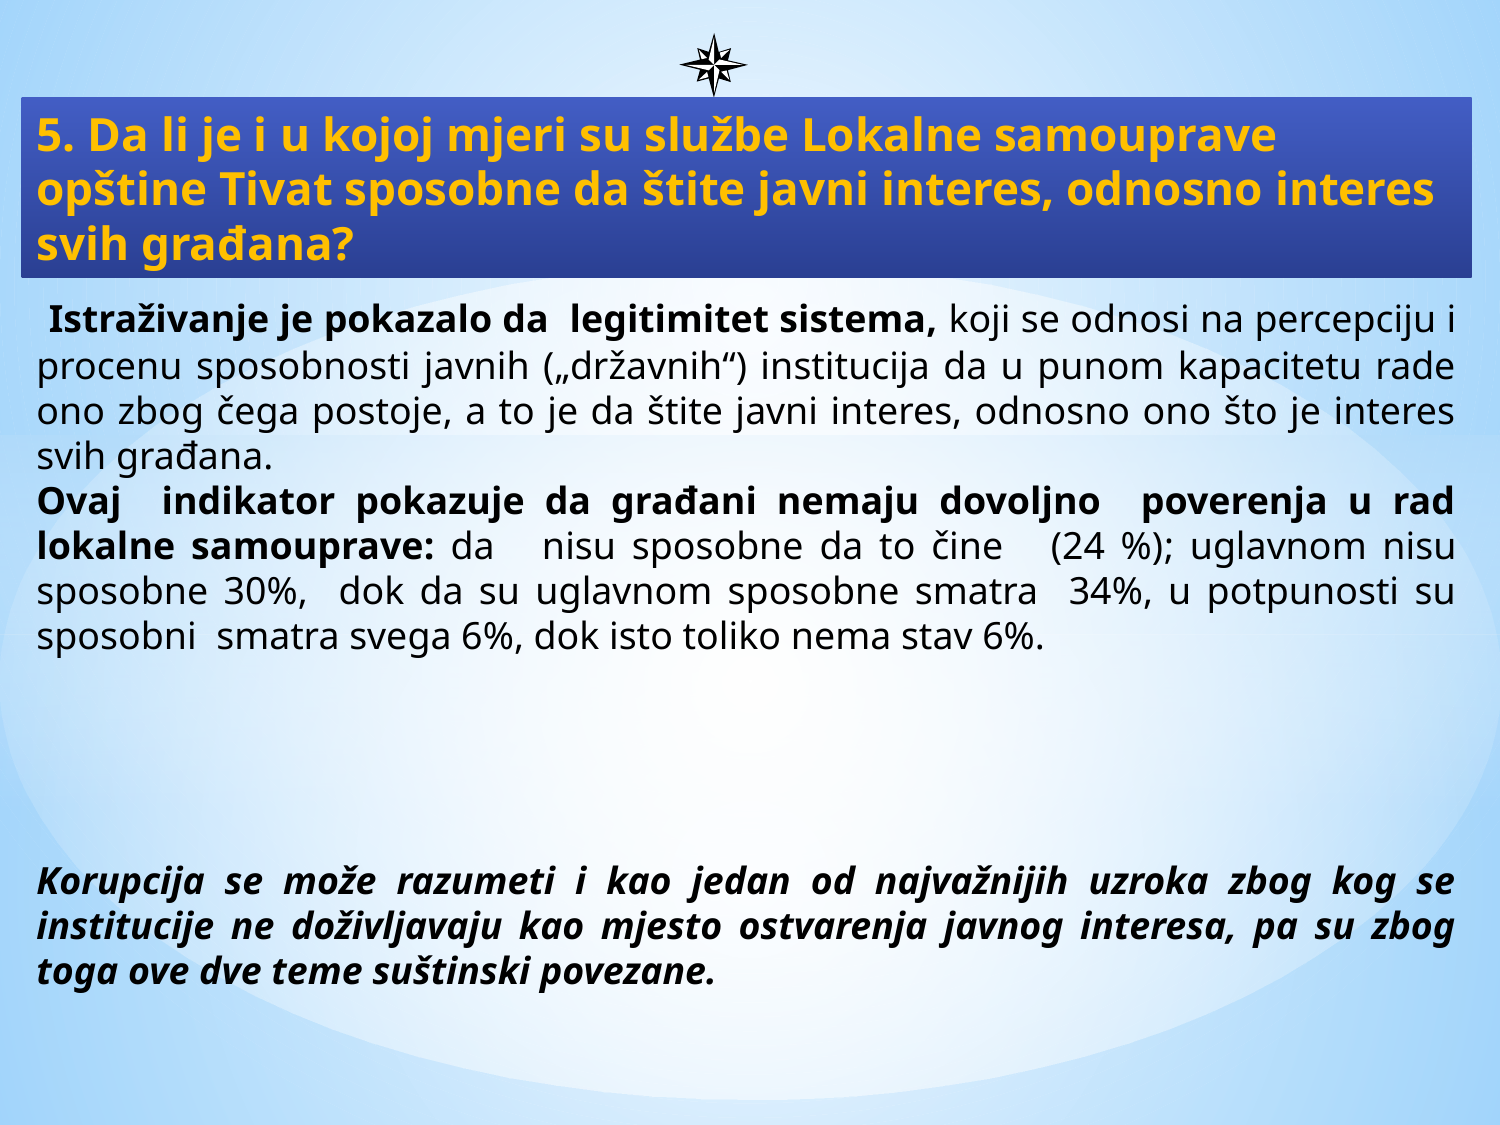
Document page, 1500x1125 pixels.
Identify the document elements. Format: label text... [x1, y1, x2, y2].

text_box 5. Da li je i u kojoj mjeri su službe Lokalne samouprave opštine Tivat sposobne da štite javni interes, odnosno interes svih građana? [21, 97, 1472, 278]
text_box Korupcija se može razumeti i kao jedan od najvažnijih uzroka zbog kog se institucije ne doživljavaju kao mjesto ostvarenja javnog interesa, pa su zbog toga ove dve teme suštinski povezane. [21, 849, 1472, 1000]
picture [678, 32, 749, 98]
text_box Istraživanje je pokazalo da legitimitet sistema, koji se odnosi na percepciju i procenu sposobnosti javnih („državnih“) institucija da u punom kapacitetu rade ono zbog čega postoje, a to je da štite javni interes, odnosno ono što je interes svih građana. Ovaj indikator pokazuje da građani nemaju dovoljno poverenja u rad lokalne samouprave: da nisu sposobne da to čine (24 %); uglavnom nisu sposobne 30%, dok da su uglavnom sposobne smatra 34%, u potpunosti su sposobni smatra svega 6%, dok isto toliko nema stav 6%. [21, 279, 1472, 665]
